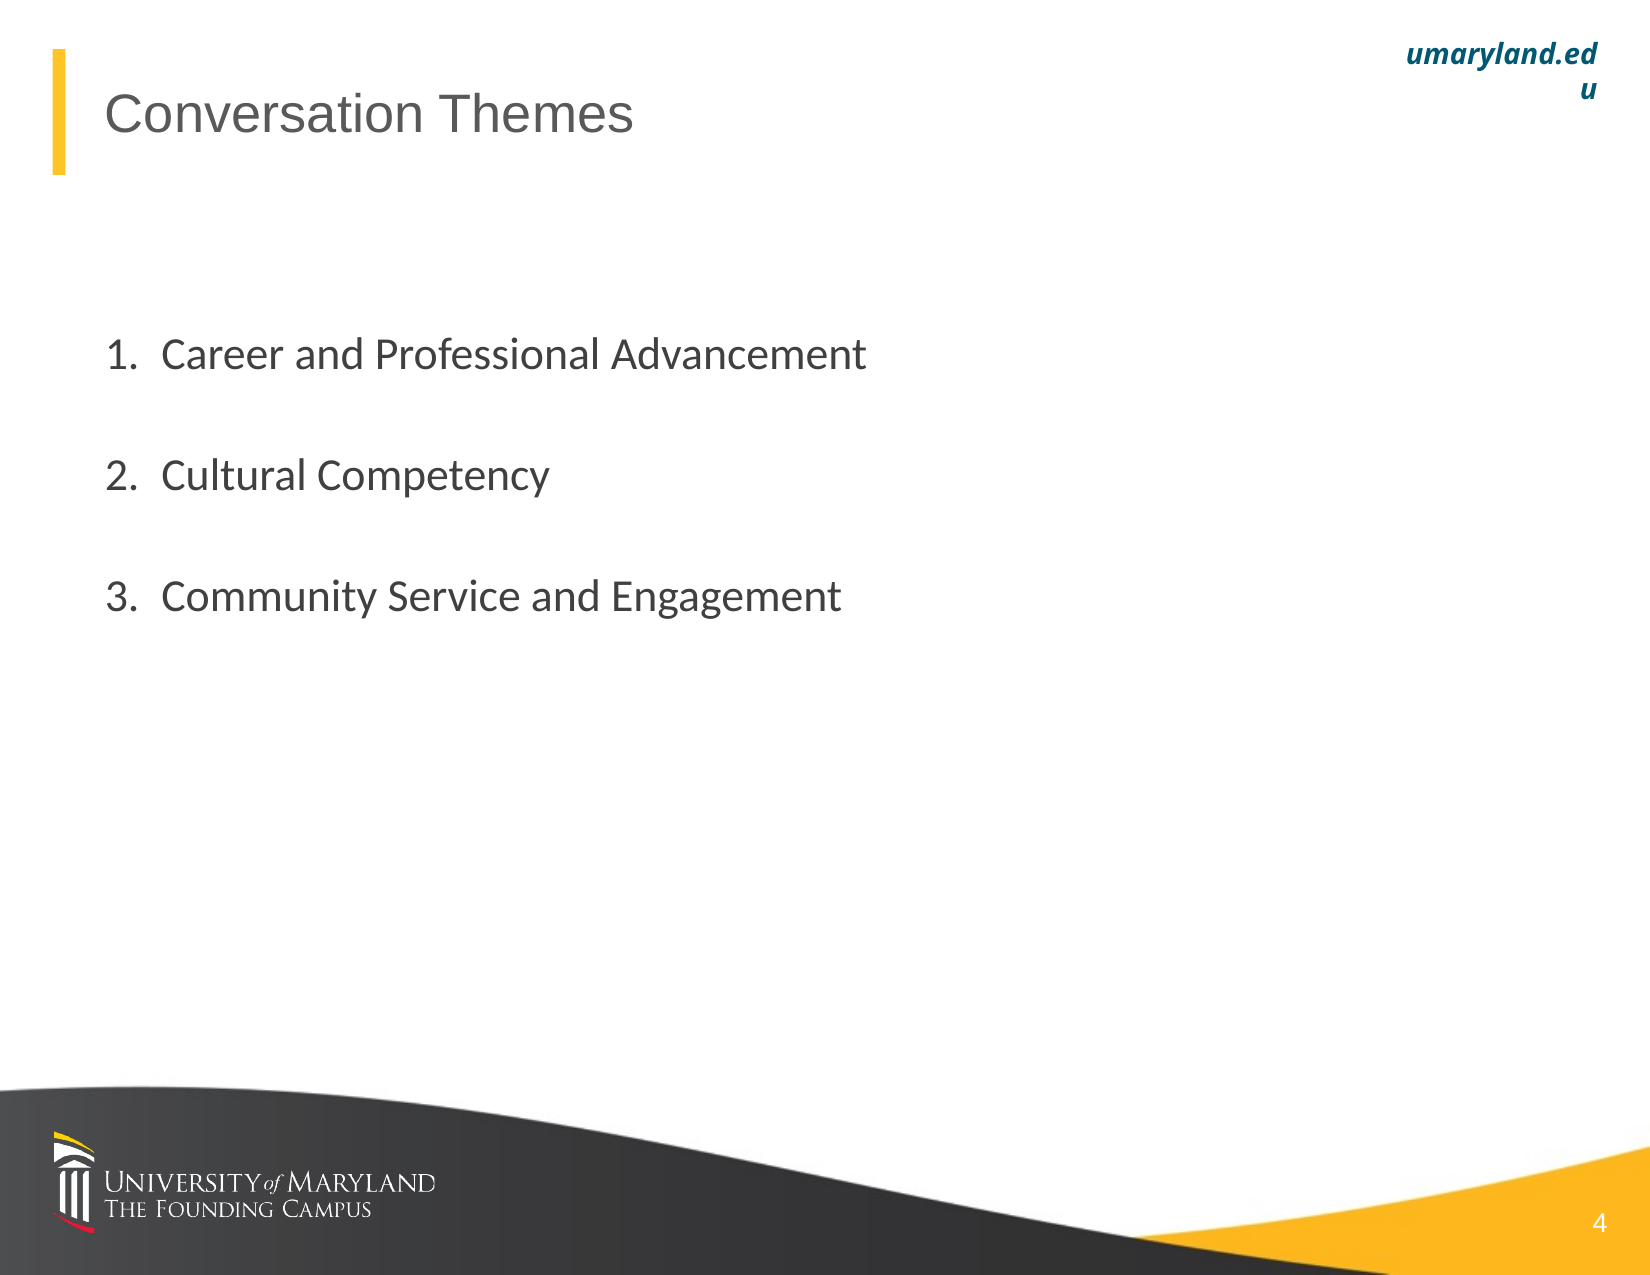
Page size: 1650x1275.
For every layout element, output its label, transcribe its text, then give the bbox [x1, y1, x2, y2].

picture [0, 0, 1650, 1275]
text_box Career and Professional Advancement Cultural Competency Community Service and Engagement [90, 310, 1497, 628]
text_box Conversation Themes [90, 70, 1650, 151]
slide_number 4 [1430, 1188, 1625, 1256]
